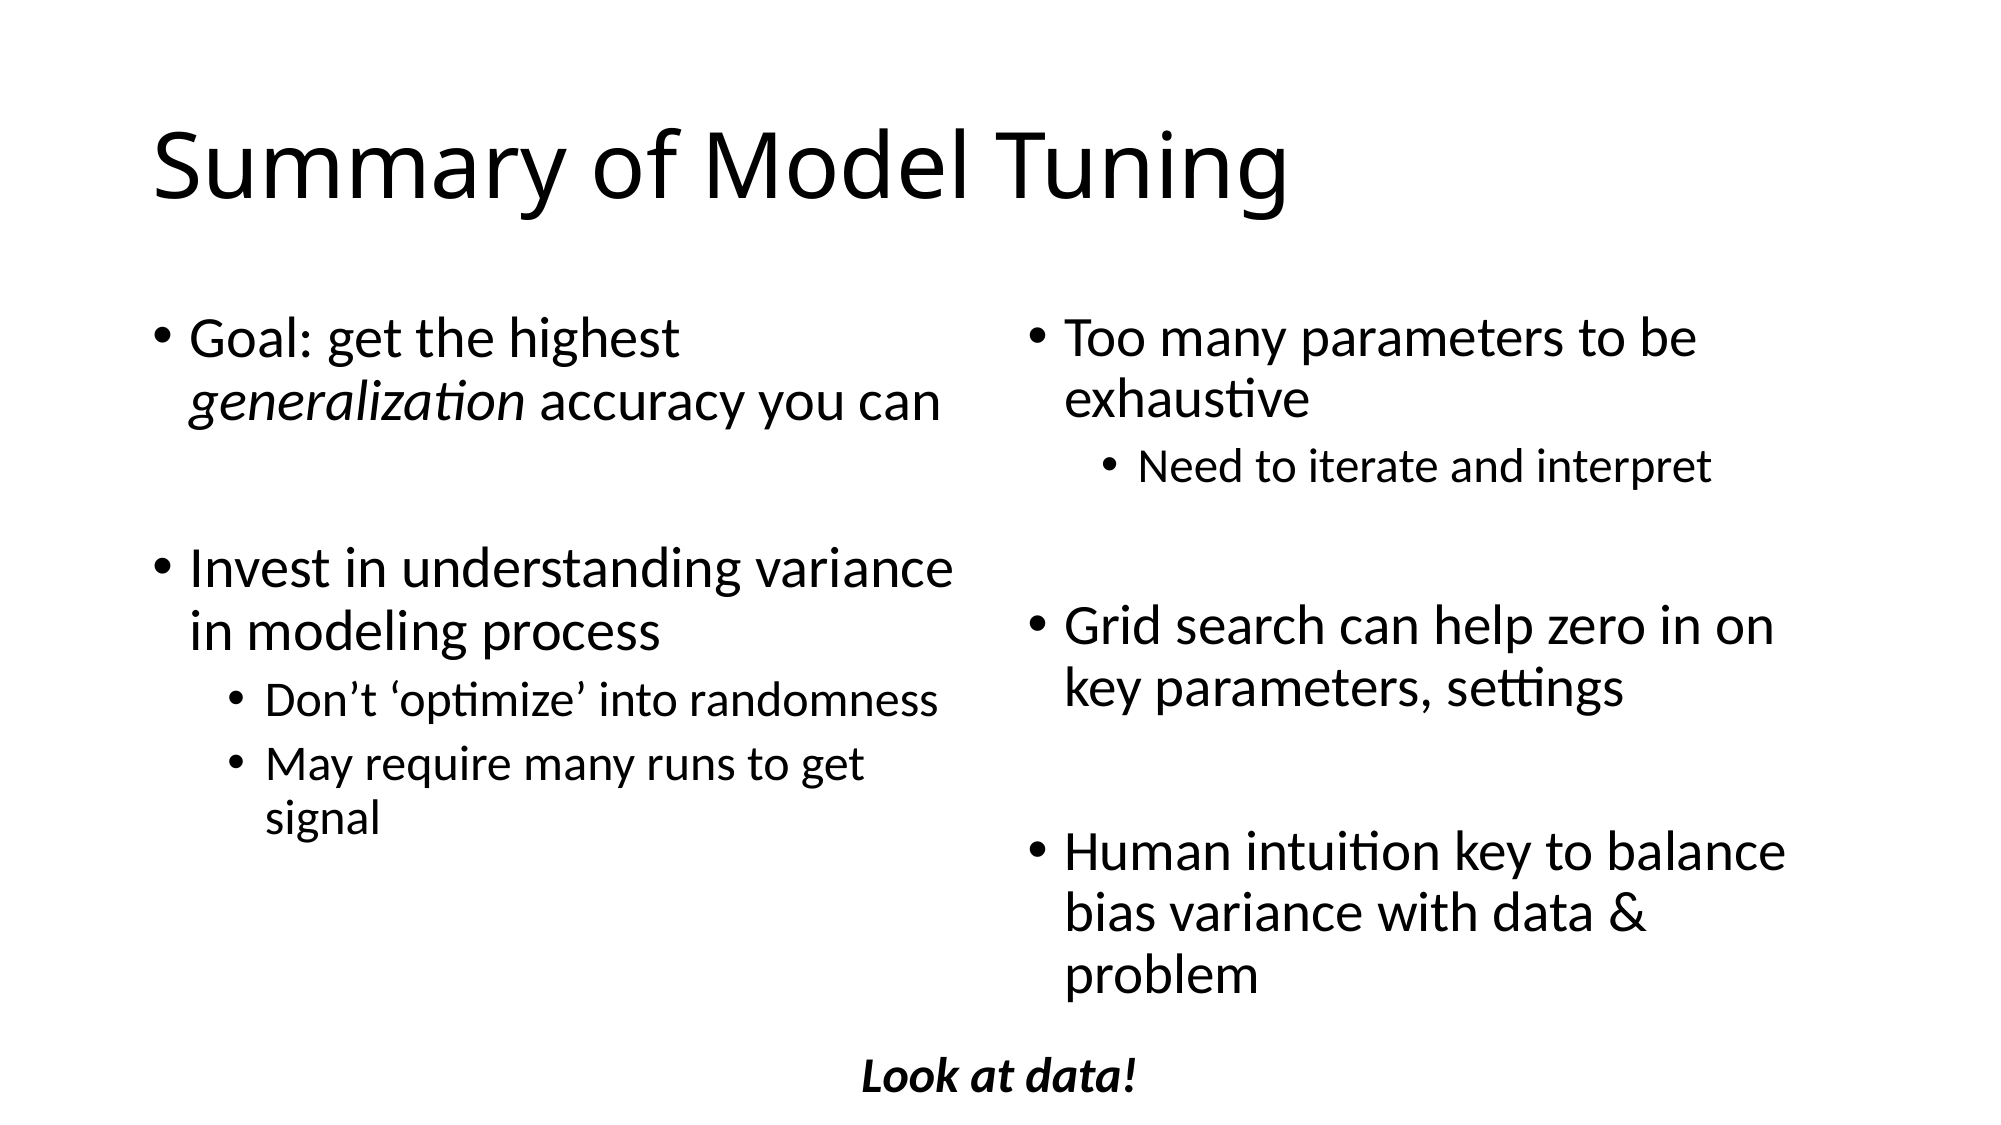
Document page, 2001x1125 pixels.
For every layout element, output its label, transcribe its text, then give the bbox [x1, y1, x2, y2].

text_box Look at data! [846, 1035, 1153, 1111]
list Too many parameters to be exhaustive Need to iterate and interpret Grid search can help zero in on key parameters, settings Human intuition key to balance bias variance with data & problem [1012, 299, 1863, 1014]
list Goal: get the highest generalization accuracy you can Invest in understanding variance in modeling process Don’t ‘optimize’ into randomness May require many runs to get signal [137, 299, 988, 1014]
title Summary of Model Tuning [137, 59, 1863, 278]
